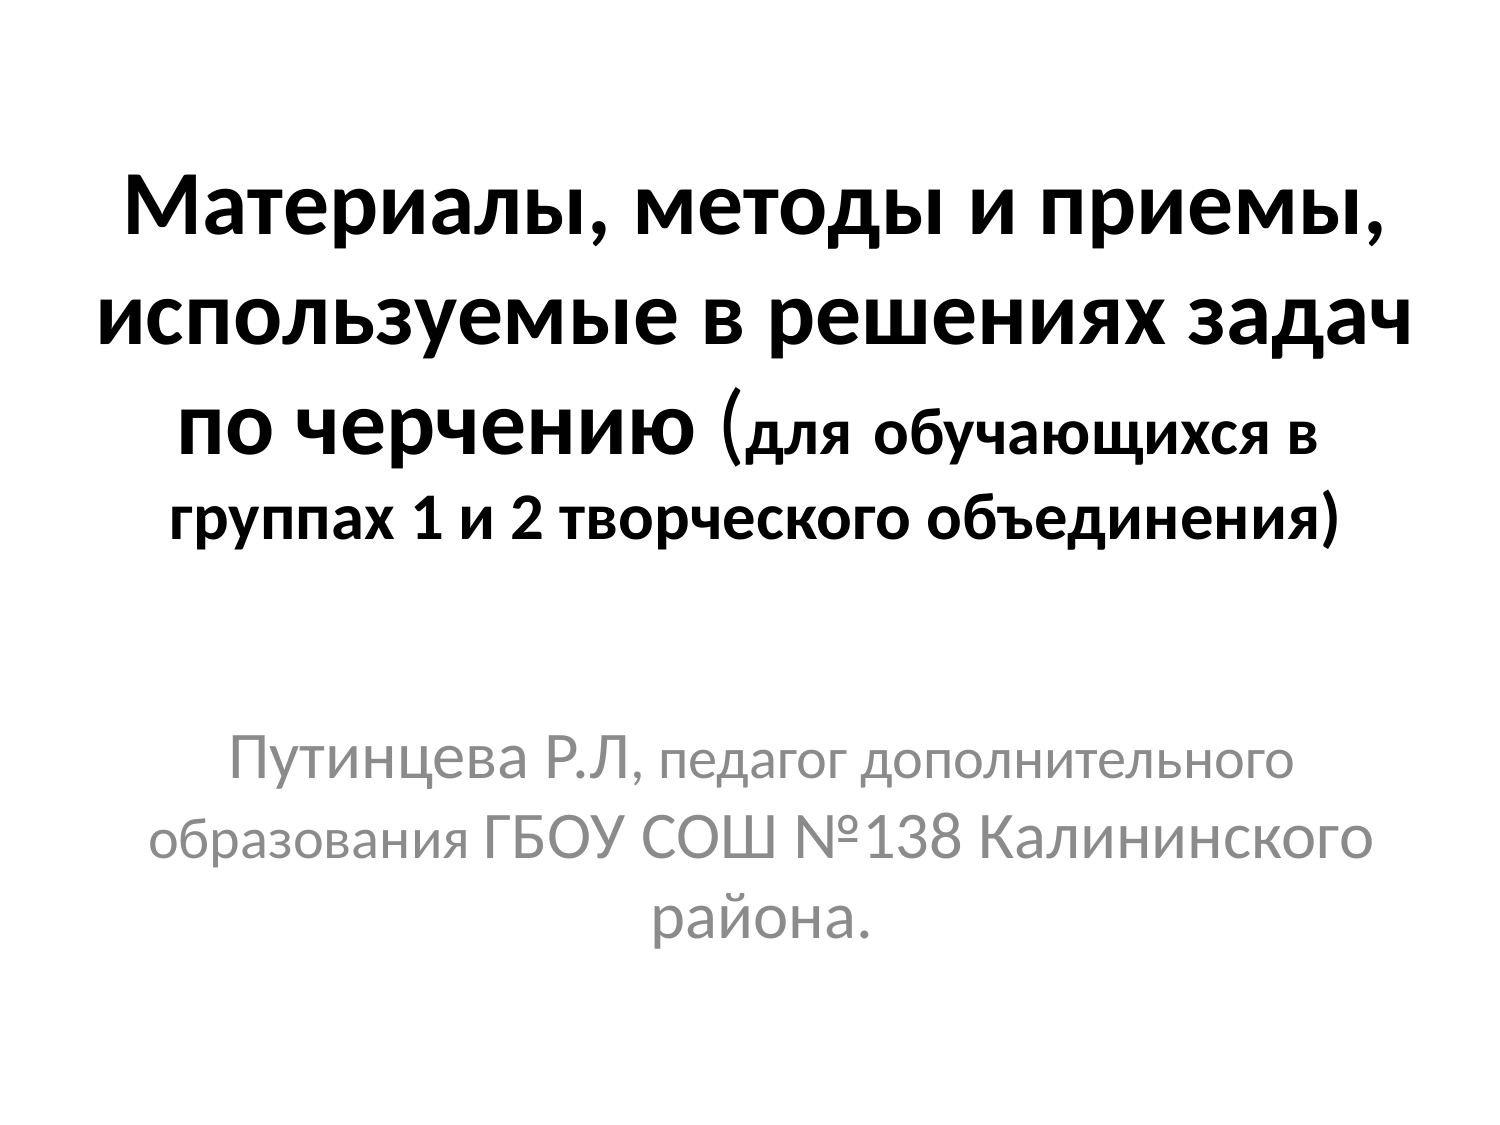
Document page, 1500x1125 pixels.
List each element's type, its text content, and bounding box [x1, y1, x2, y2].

title Материалы, методы и приемы, используемые в решениях задач по черчению (для обучающихся в группах 1 и 2 творческого объединения) [53, 78, 1459, 618]
subtitle Путинцева Р.Л, педагог дополнительного образования ГБОУ СОШ №138 Калининского района. [100, 704, 1424, 992]
